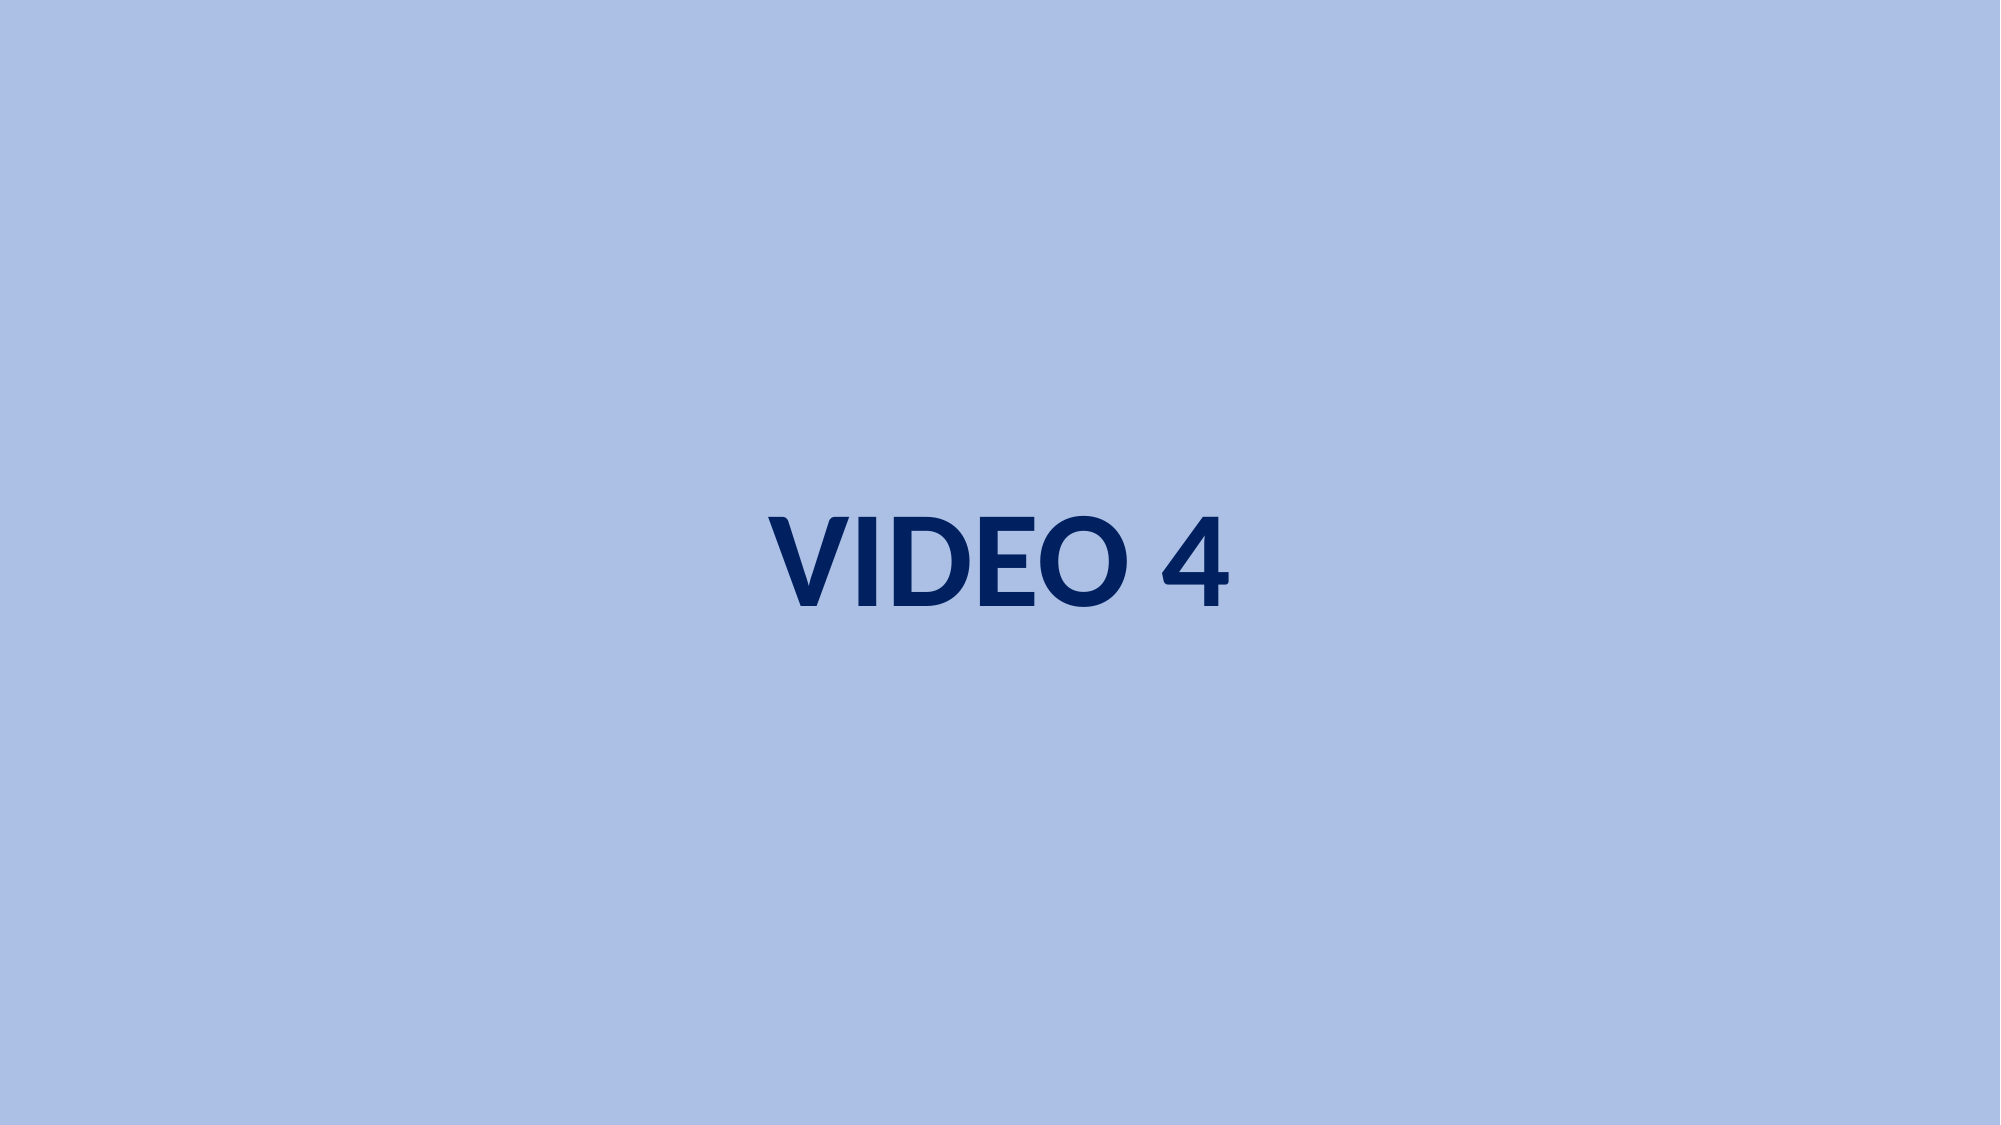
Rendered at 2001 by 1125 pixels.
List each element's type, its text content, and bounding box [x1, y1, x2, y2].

title VIDEO 4 [740, 453, 1260, 672]
